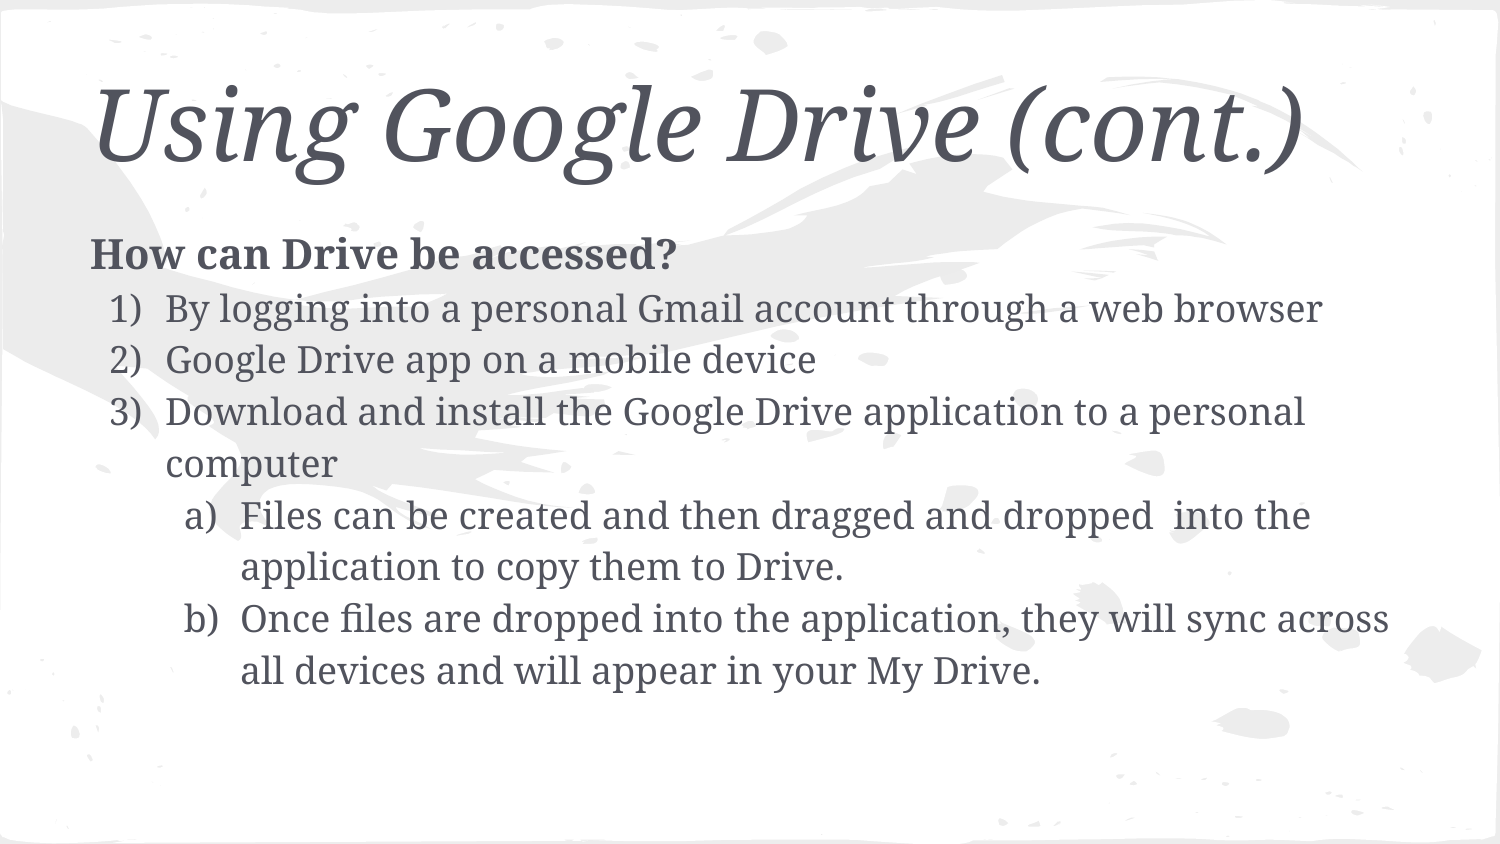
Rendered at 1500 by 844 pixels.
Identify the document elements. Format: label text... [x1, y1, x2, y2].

list How can Drive be accessed? By logging into a personal Gmail account through a web browser Google Drive app on a mobile device Download and install the Google Drive application to a personal computer Files can be created and then dragged and dropped into the application to copy them to Drive. Once files are dropped into the application, they will sync across all devices and will appear in your My Drive. [75, 212, 1425, 808]
title Using Google Drive (cont.) [75, 25, 1425, 197]
